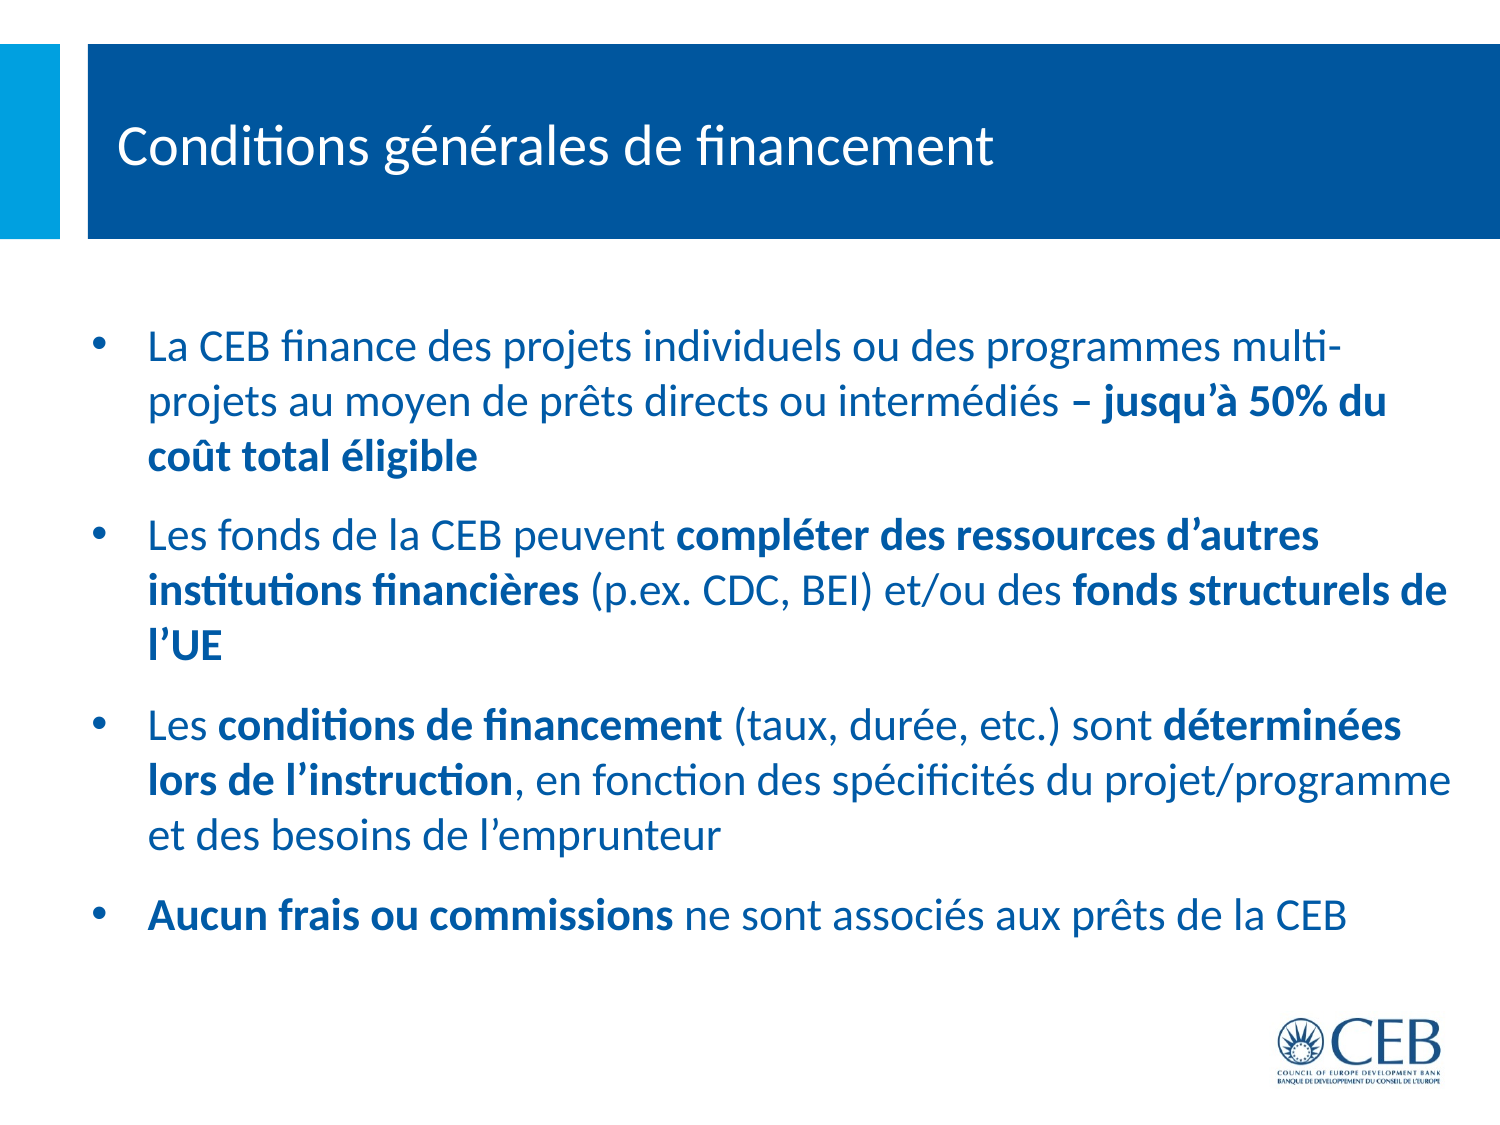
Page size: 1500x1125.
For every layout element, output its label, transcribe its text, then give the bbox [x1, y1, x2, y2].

title Conditions générales de financement [88, 45, 1439, 240]
picture [1269, 1011, 1448, 1091]
text_box La CEB finance des projets individuels ou des programmes multi-projets au moyen de prêts directs ou intermédiés – jusqu’à 50% du coût total éligible Les fonds de la CEB peuvent compléter des ressources d’autres institutions financières (p.ex. CDC, BEI) et/ou des fonds structurels de l’UE Les conditions de financement (taux, durée, etc.) sont déterminées lors de l’instruction, en fonction des spécificités du projet/programme et des besoins de l’emprunteur Aucun frais ou commissions ne sont associés aux prêts de la CEB [76, 307, 1468, 948]
